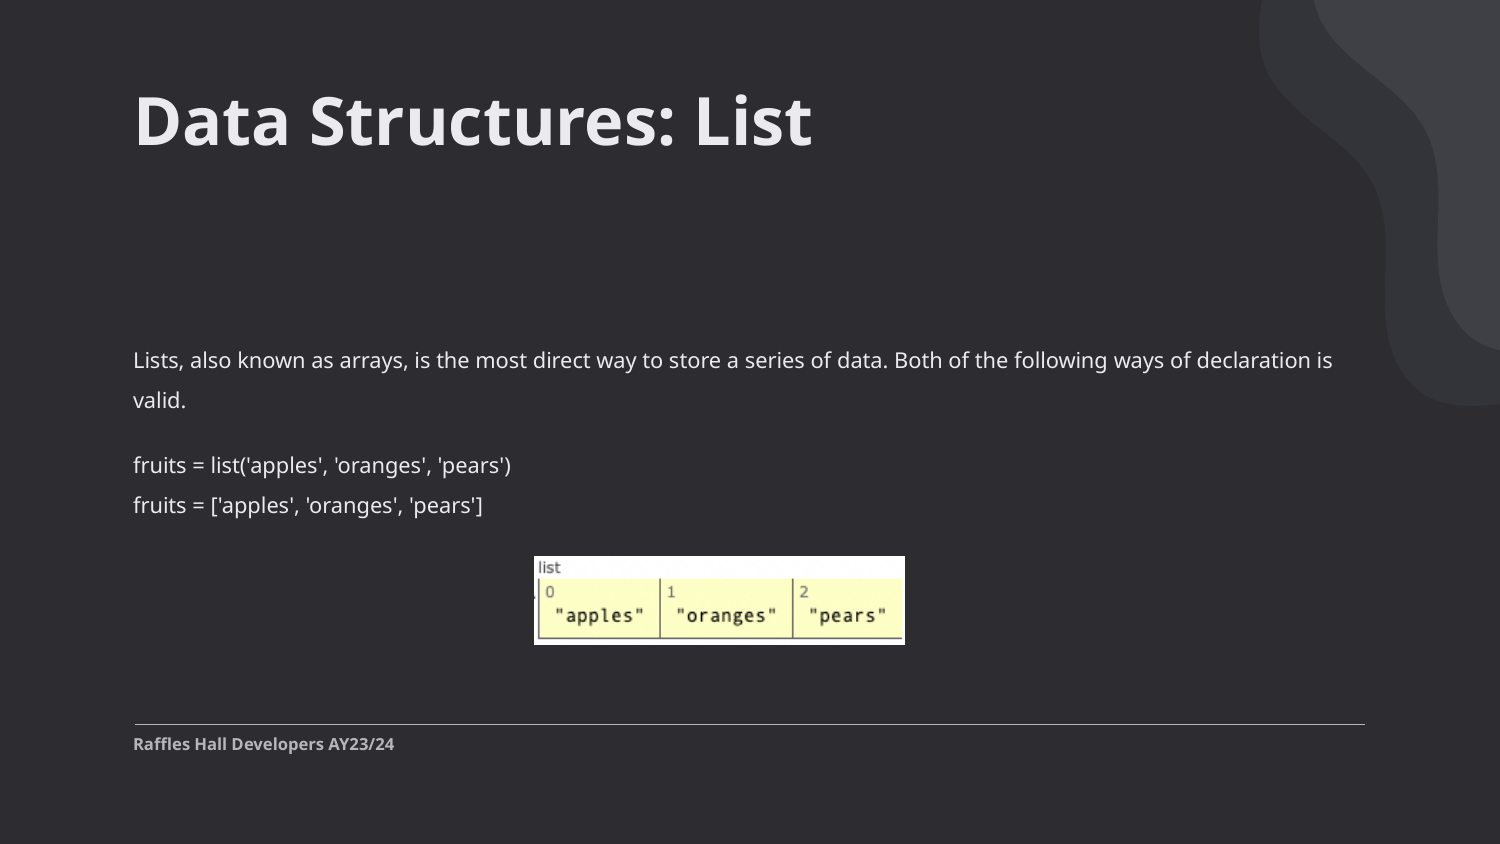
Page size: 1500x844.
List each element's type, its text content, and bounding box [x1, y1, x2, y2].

title Data Structures: List [118, 63, 1382, 161]
list Lists, also known as arrays, is the most direct way to store a series of data. Both of the following ways of declaration is valid. fruits = list('apples', 'oranges', 'pears') fruits = ['apples', 'oranges', 'pears'] [118, 185, 1354, 706]
subtitle Raffles Hall Developers AY23/24 [118, 731, 435, 756]
picture [534, 555, 905, 645]
